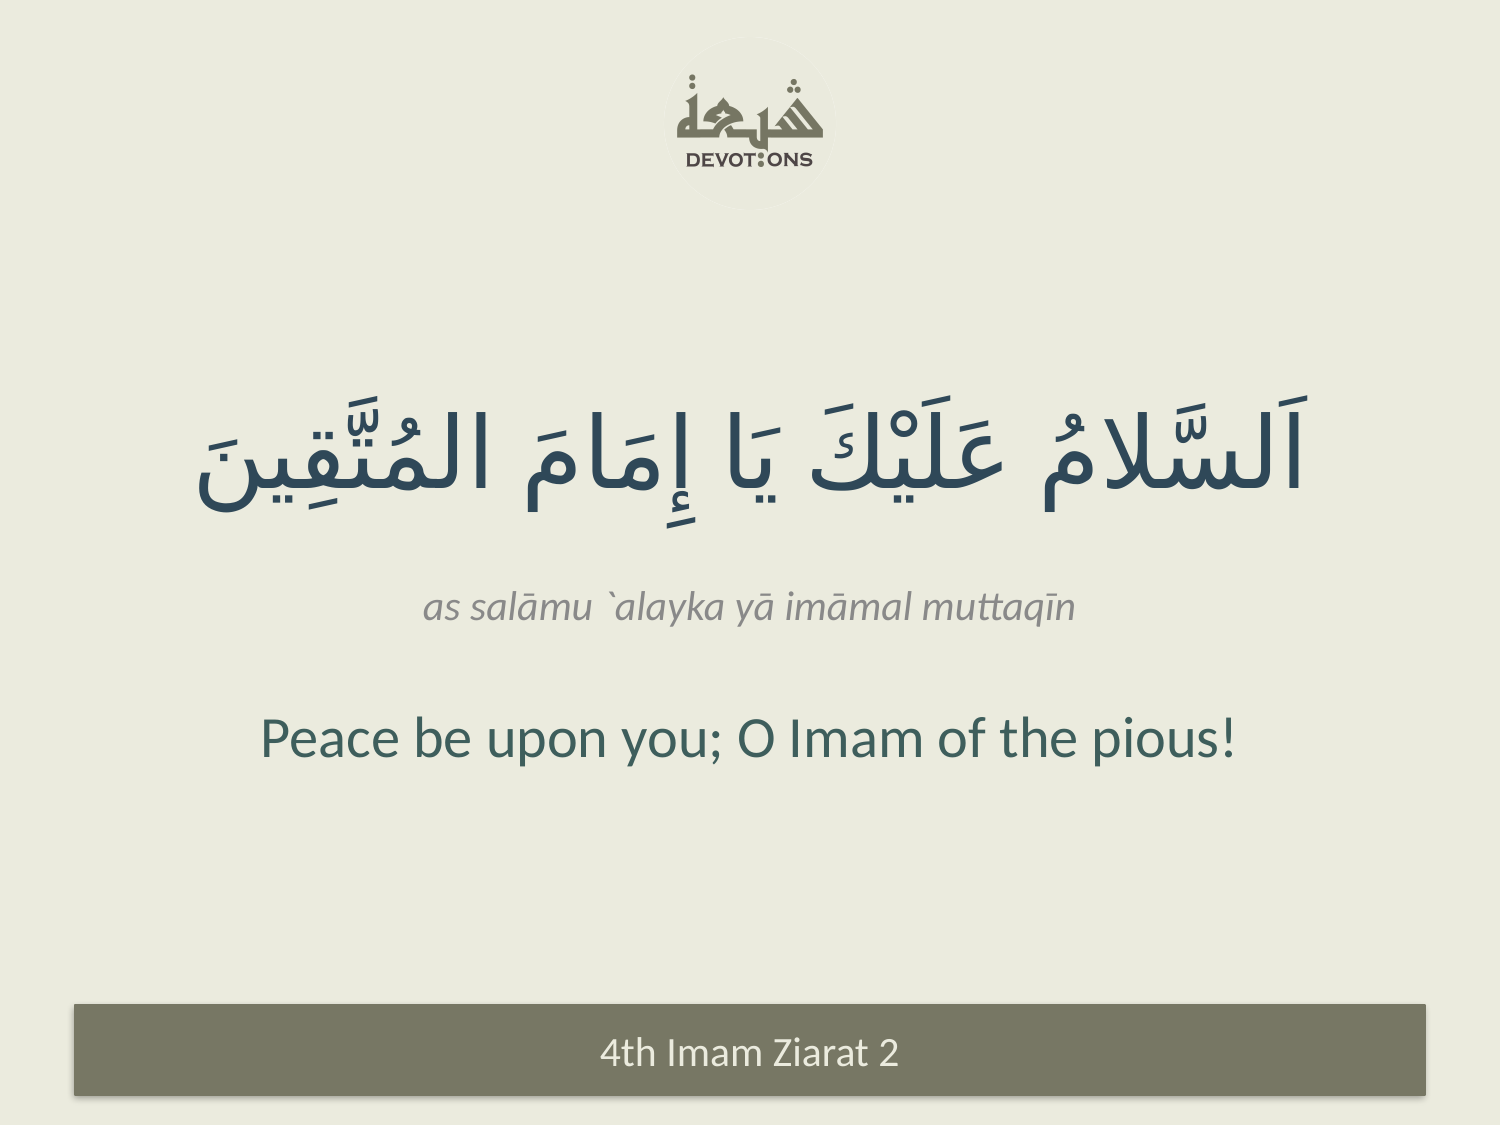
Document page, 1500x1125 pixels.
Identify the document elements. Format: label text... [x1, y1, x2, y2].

text_box 4th Imam Ziarat 2 [584, 1017, 915, 1083]
picture [656, 29, 844, 218]
text_box [74, 1004, 1426, 1096]
text_box اَلسَّلامُ عَلَيْكَ يَا إِمَامَ المُتَّقِينَ as salāmu `alayka yā imāmal muttaqīn Peace be upon you; O Imam of the pious! [74, 381, 1425, 776]
